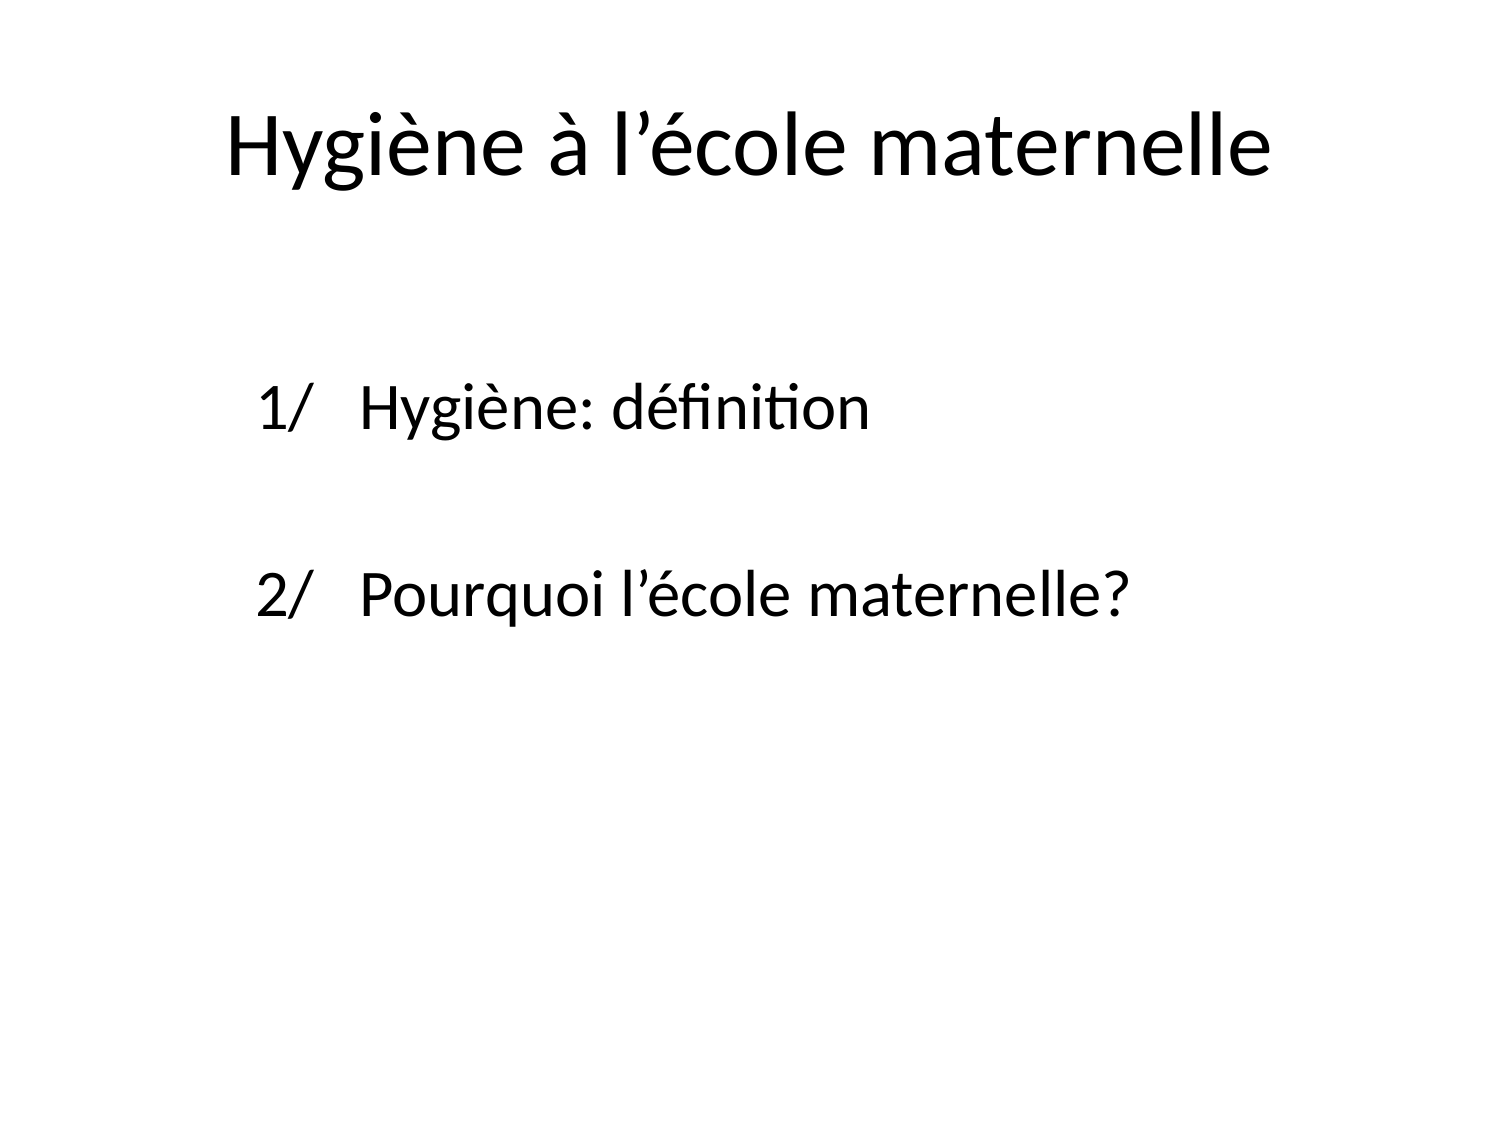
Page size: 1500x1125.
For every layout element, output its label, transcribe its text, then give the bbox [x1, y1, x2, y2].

list 1/ Hygiène: définition 2/ Pourquoi l’école maternelle? [75, 262, 1425, 1005]
title Hygiène à l’école maternelle [75, 45, 1425, 233]
